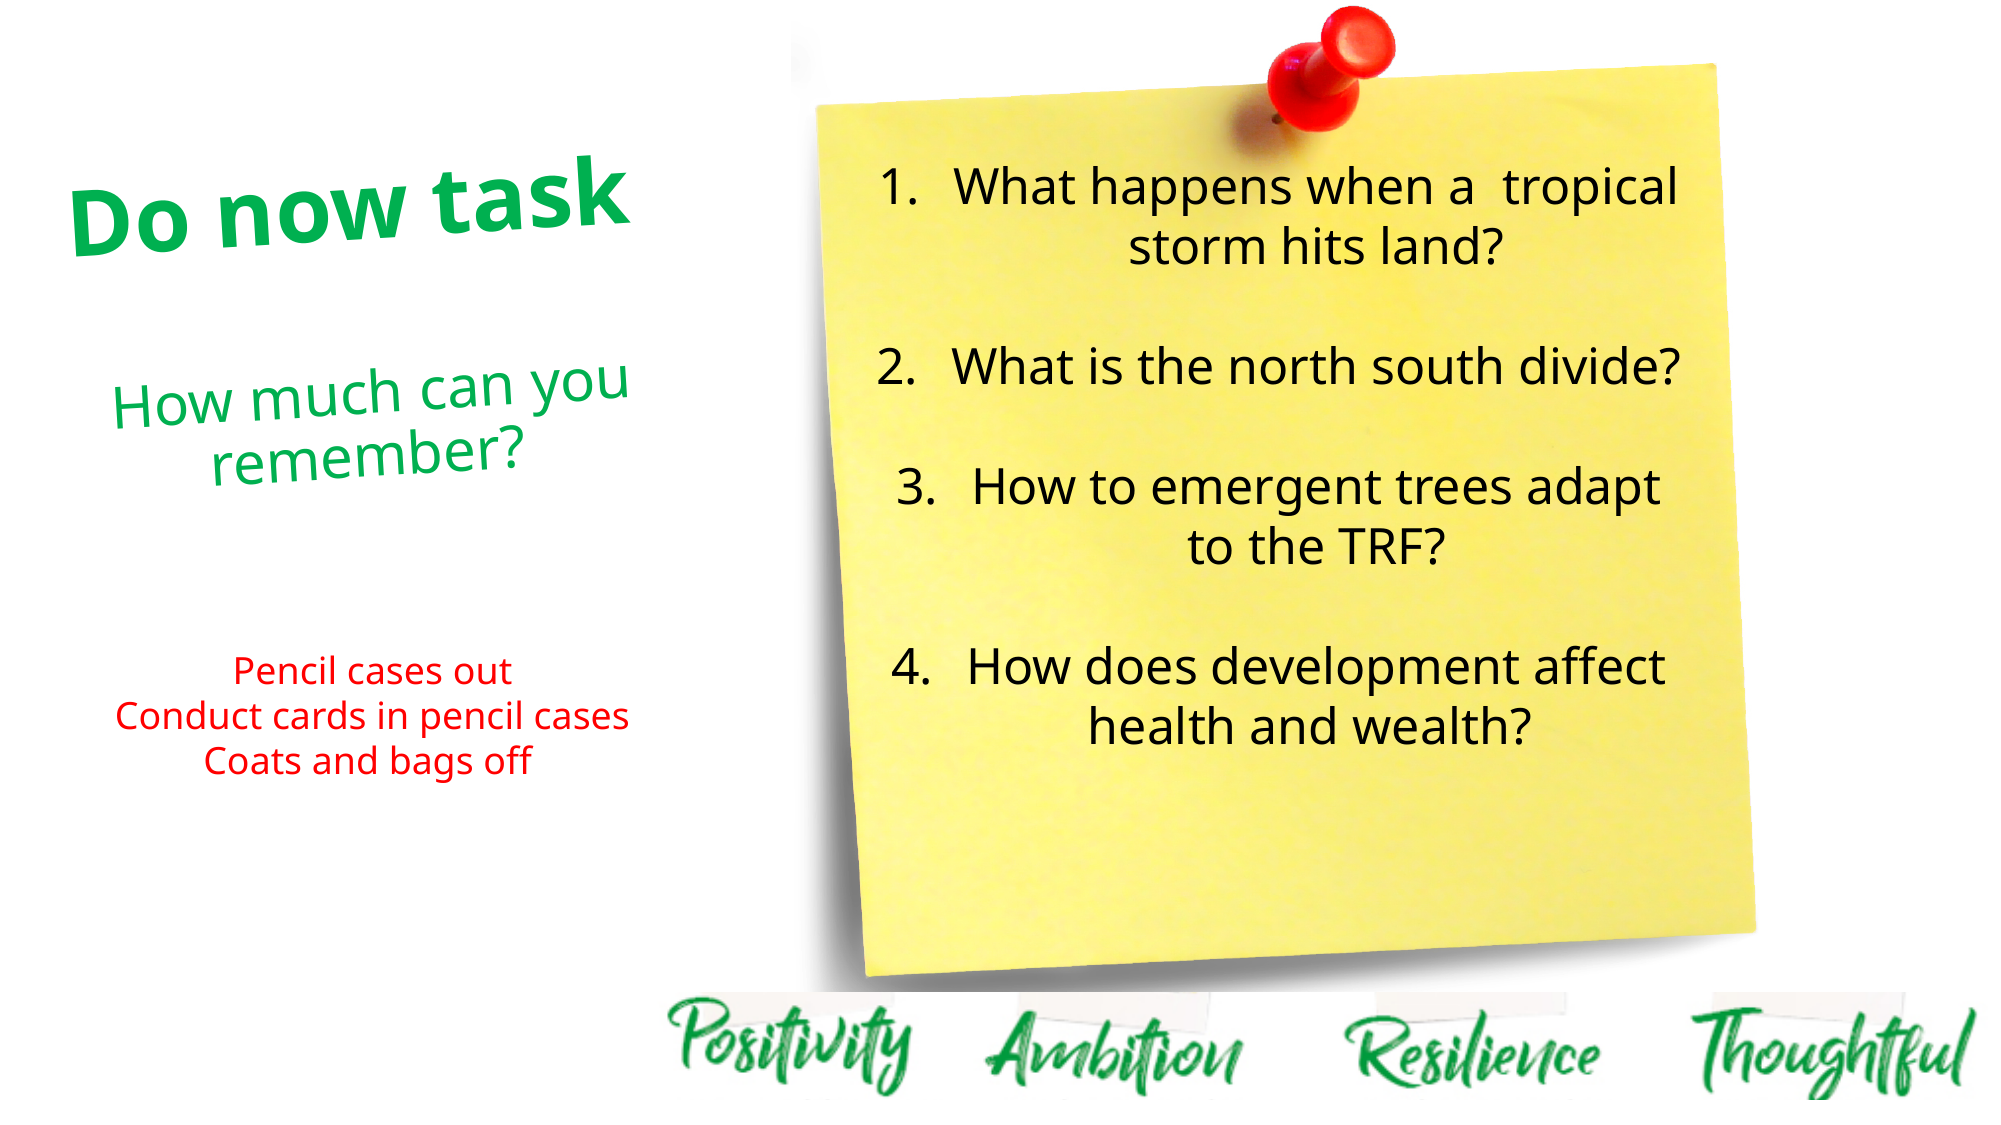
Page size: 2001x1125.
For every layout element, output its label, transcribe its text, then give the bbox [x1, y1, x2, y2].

subtitle Do now task How much can you remember? [0, 127, 791, 697]
text_box Pencil cases out Conduct cards in pencil cases Coats and bags off [80, 639, 666, 790]
picture [634, 0, 1994, 1100]
